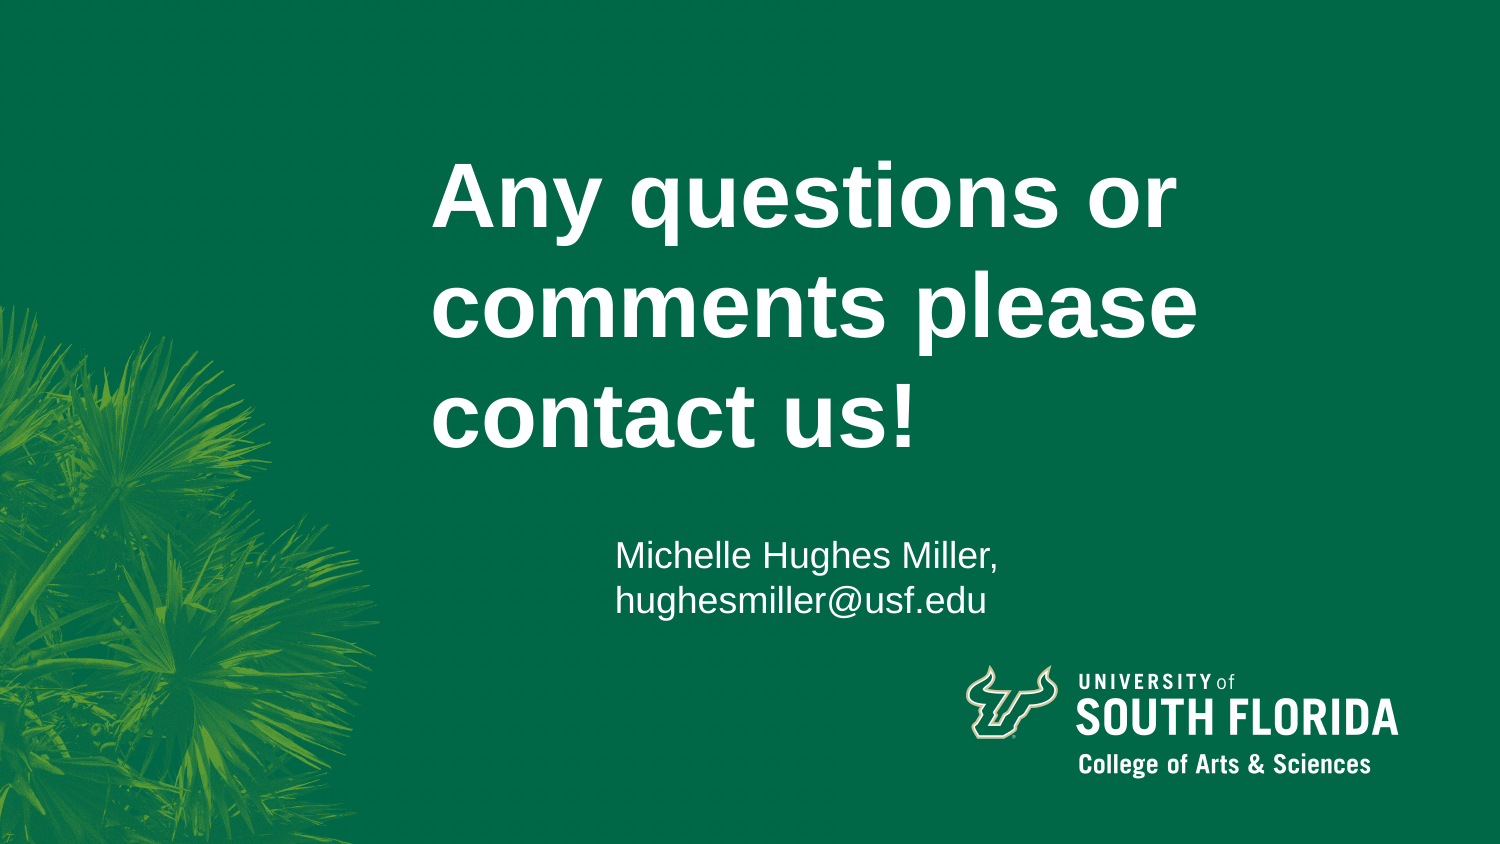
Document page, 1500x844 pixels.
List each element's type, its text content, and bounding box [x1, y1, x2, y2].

text_box Any questions or comments please contact us! [415, 128, 1290, 474]
picture [0, 0, 844, 844]
text_box Michelle Hughes Miller, hughesmiller@usf.edu [600, 523, 1366, 663]
picture [935, 637, 1433, 810]
